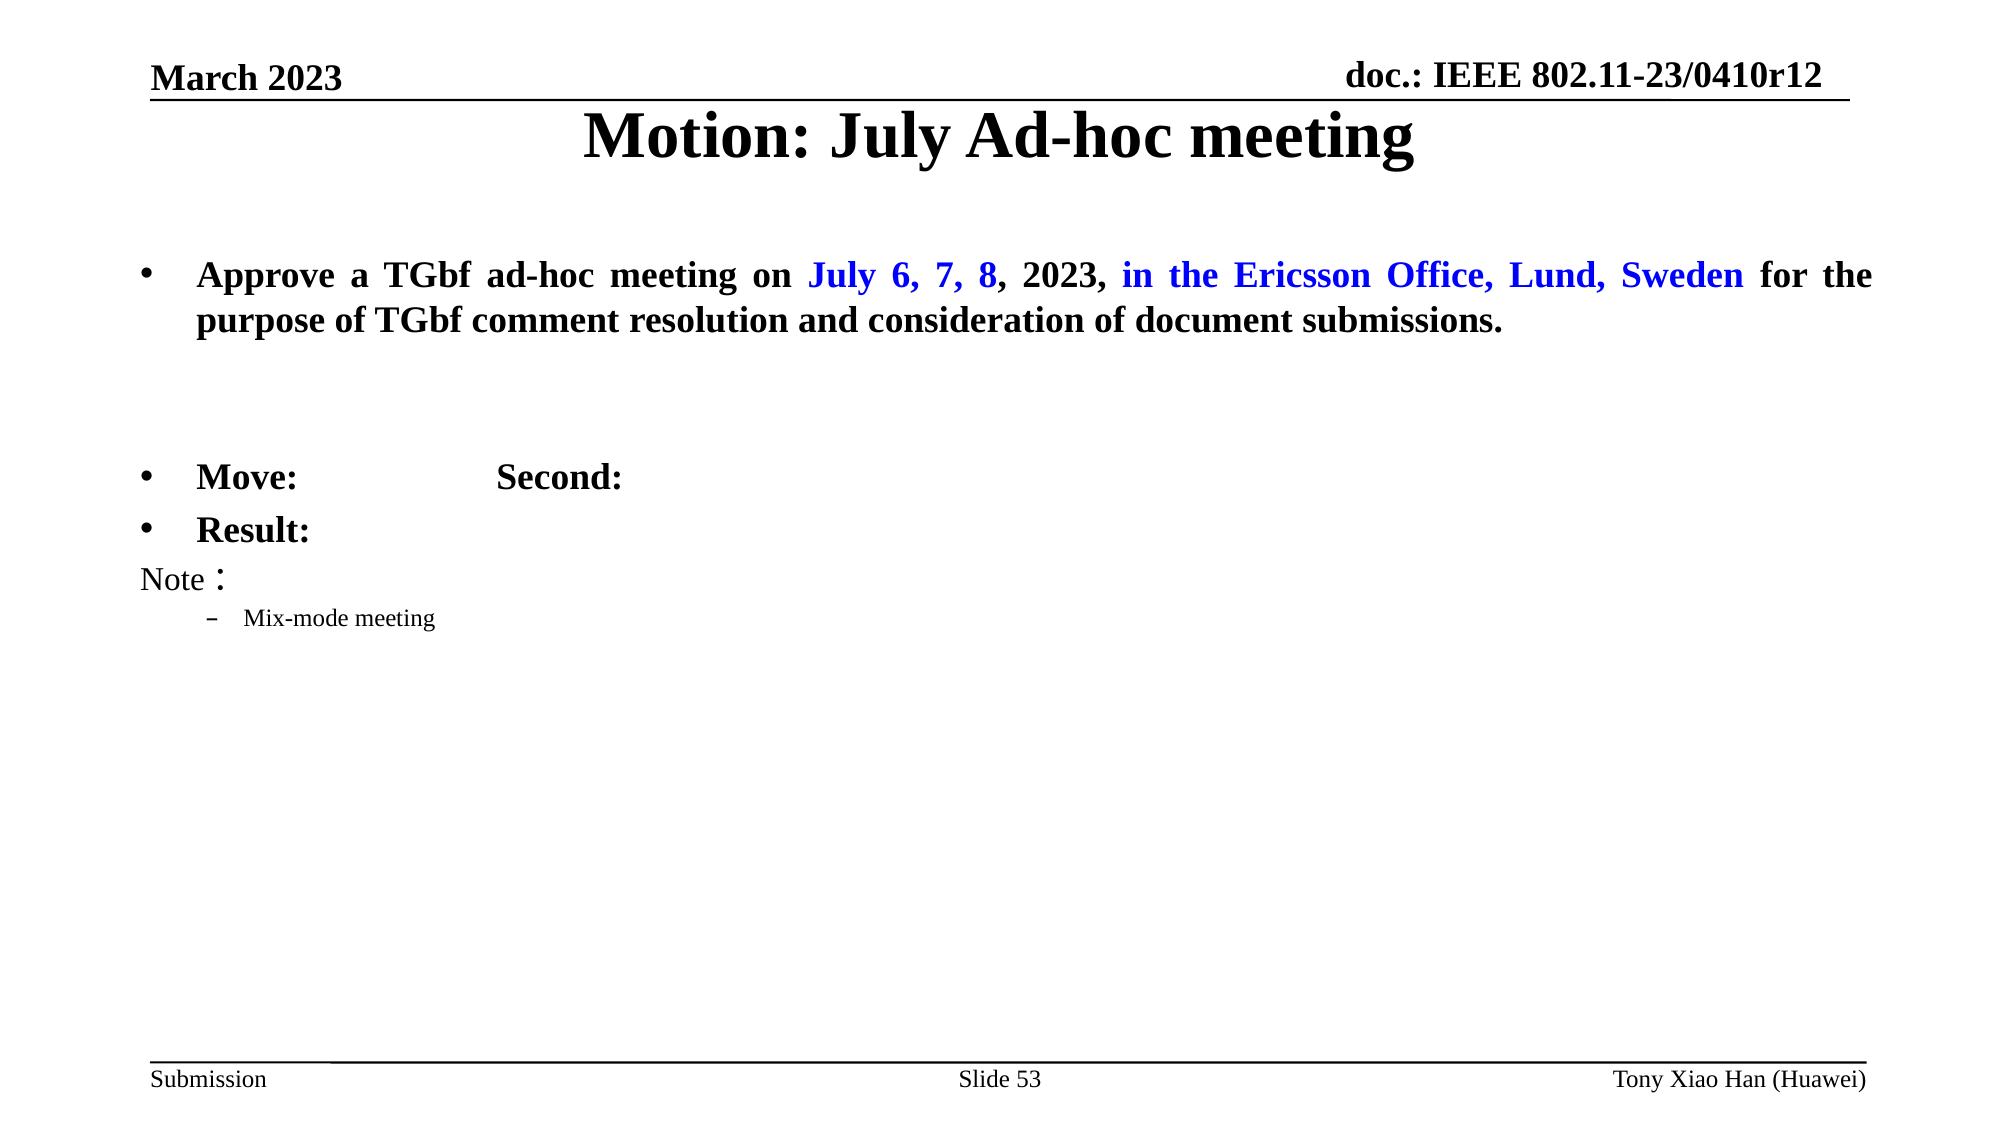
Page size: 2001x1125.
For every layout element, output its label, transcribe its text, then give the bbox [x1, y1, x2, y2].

text_box Approve a TGbf ad-hoc meeting on July 6, 7, 8, 2023, in the Ericsson Office, Lund, Sweden for the purpose of TGbf comment resolution and consideration of document submissions. Move: Second: Result: Note： Mix-mode meeting [125, 212, 1888, 1013]
text_box Motion: July Ad-hoc meeting [362, 87, 1638, 175]
